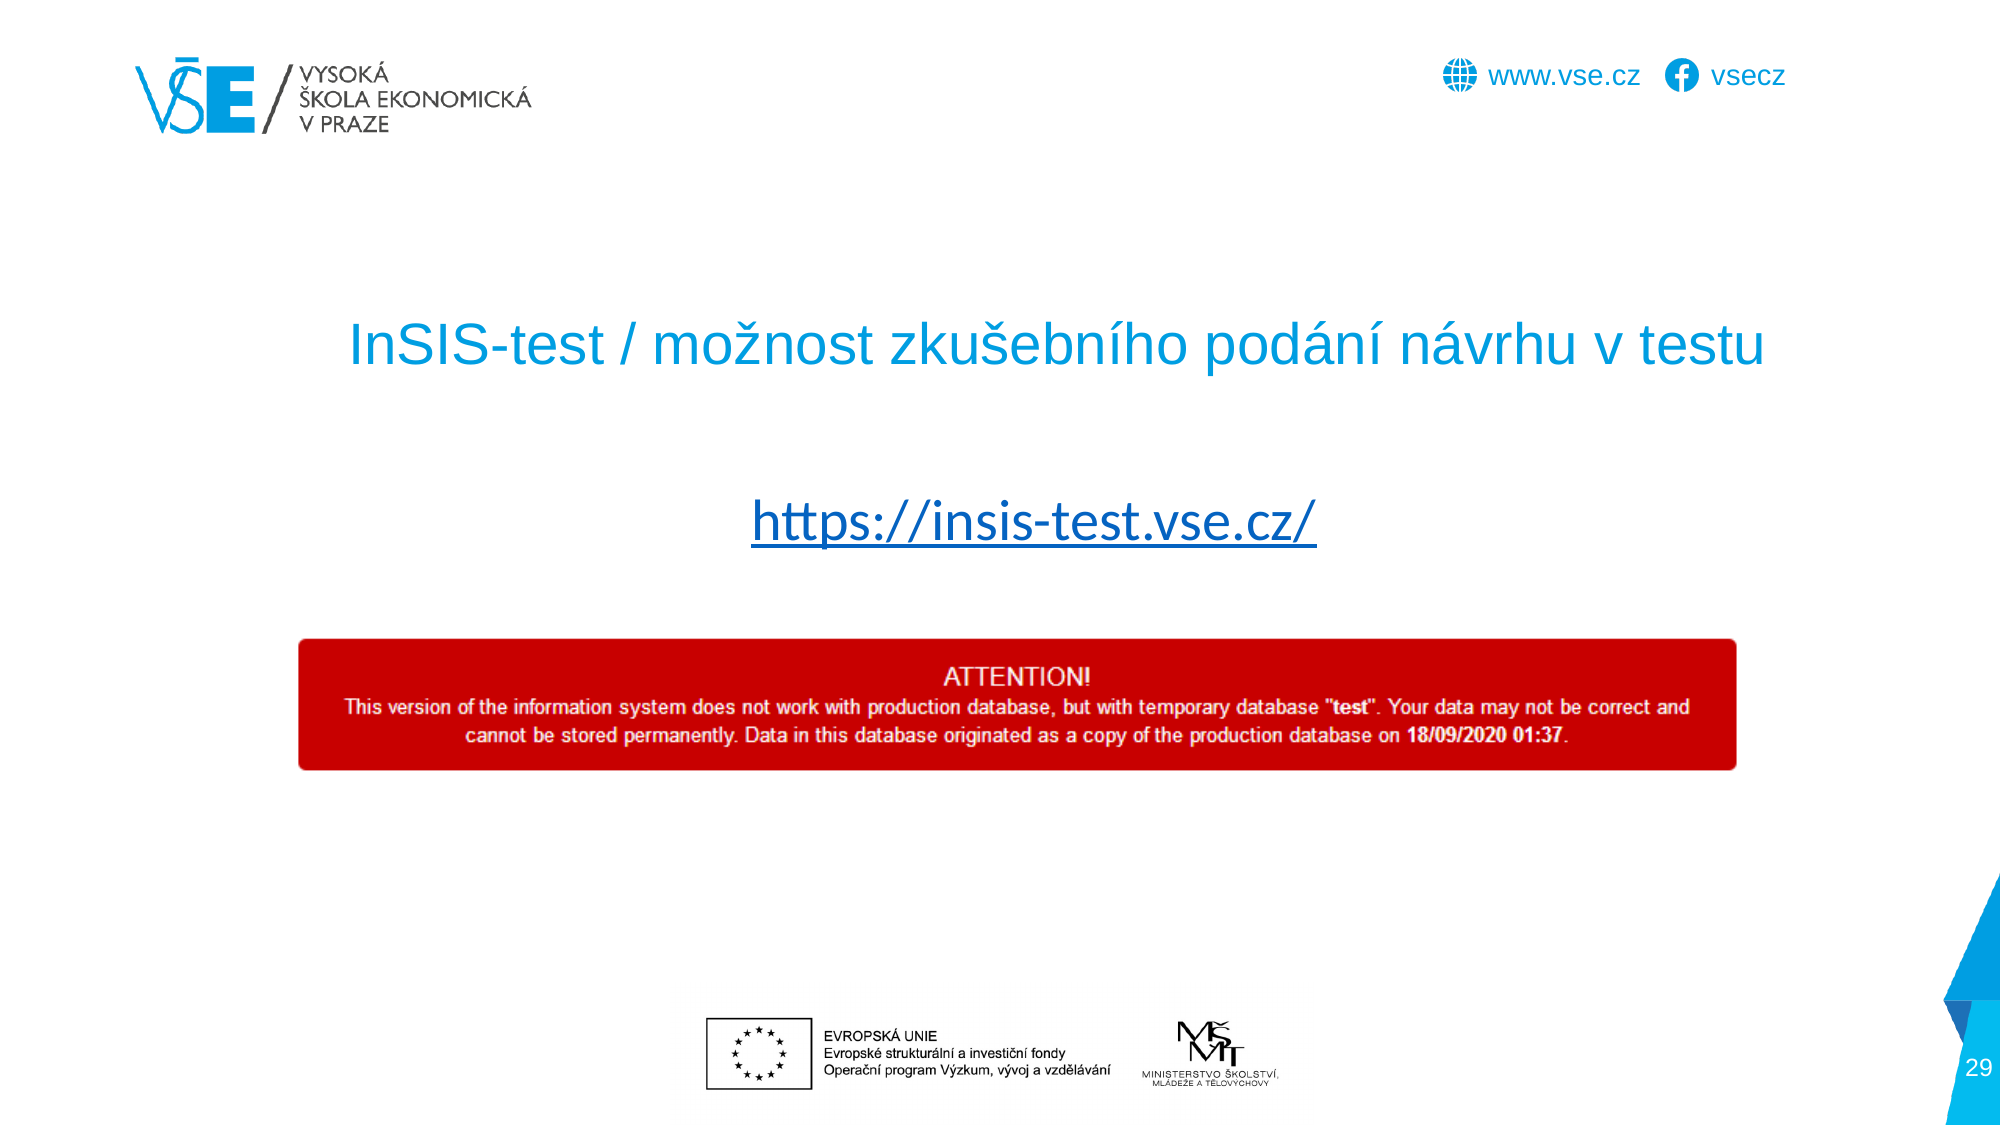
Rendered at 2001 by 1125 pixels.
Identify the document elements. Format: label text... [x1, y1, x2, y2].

text_box InSIS-test / možnost zkušebního podání návrhu v testu [203, 256, 1929, 385]
picture [0, 0, 2000, 1125]
text_box https://insis-test.vse.cz/ [736, 474, 1440, 560]
